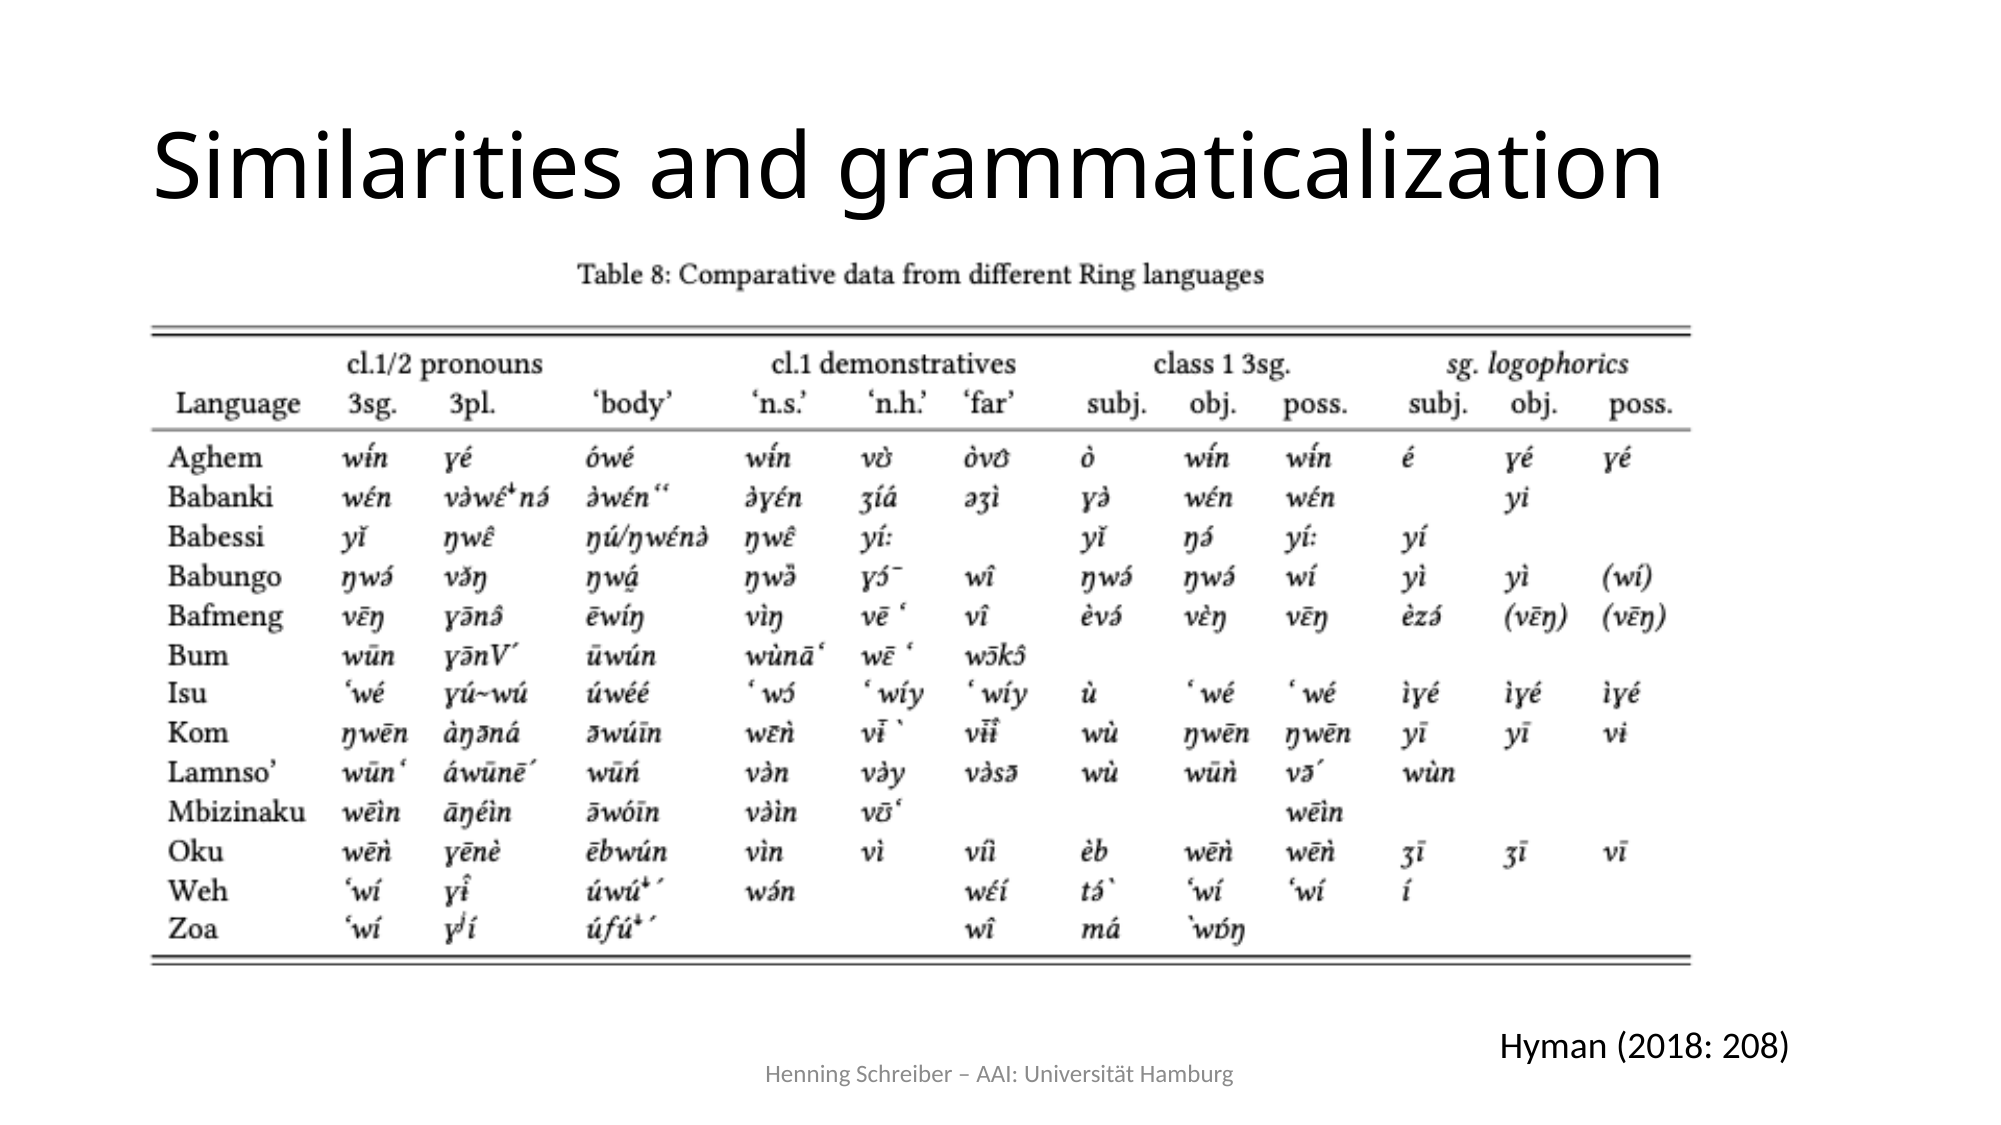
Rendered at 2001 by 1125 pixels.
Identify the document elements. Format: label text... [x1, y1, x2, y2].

text_box Hyman (2018: 208) [1484, 1013, 1806, 1073]
footer Henning Schreiber – AAI: Universität Hamburg [662, 1042, 1338, 1103]
title Similarities and grammaticalization [137, 59, 1863, 278]
picture [111, 230, 1712, 993]
